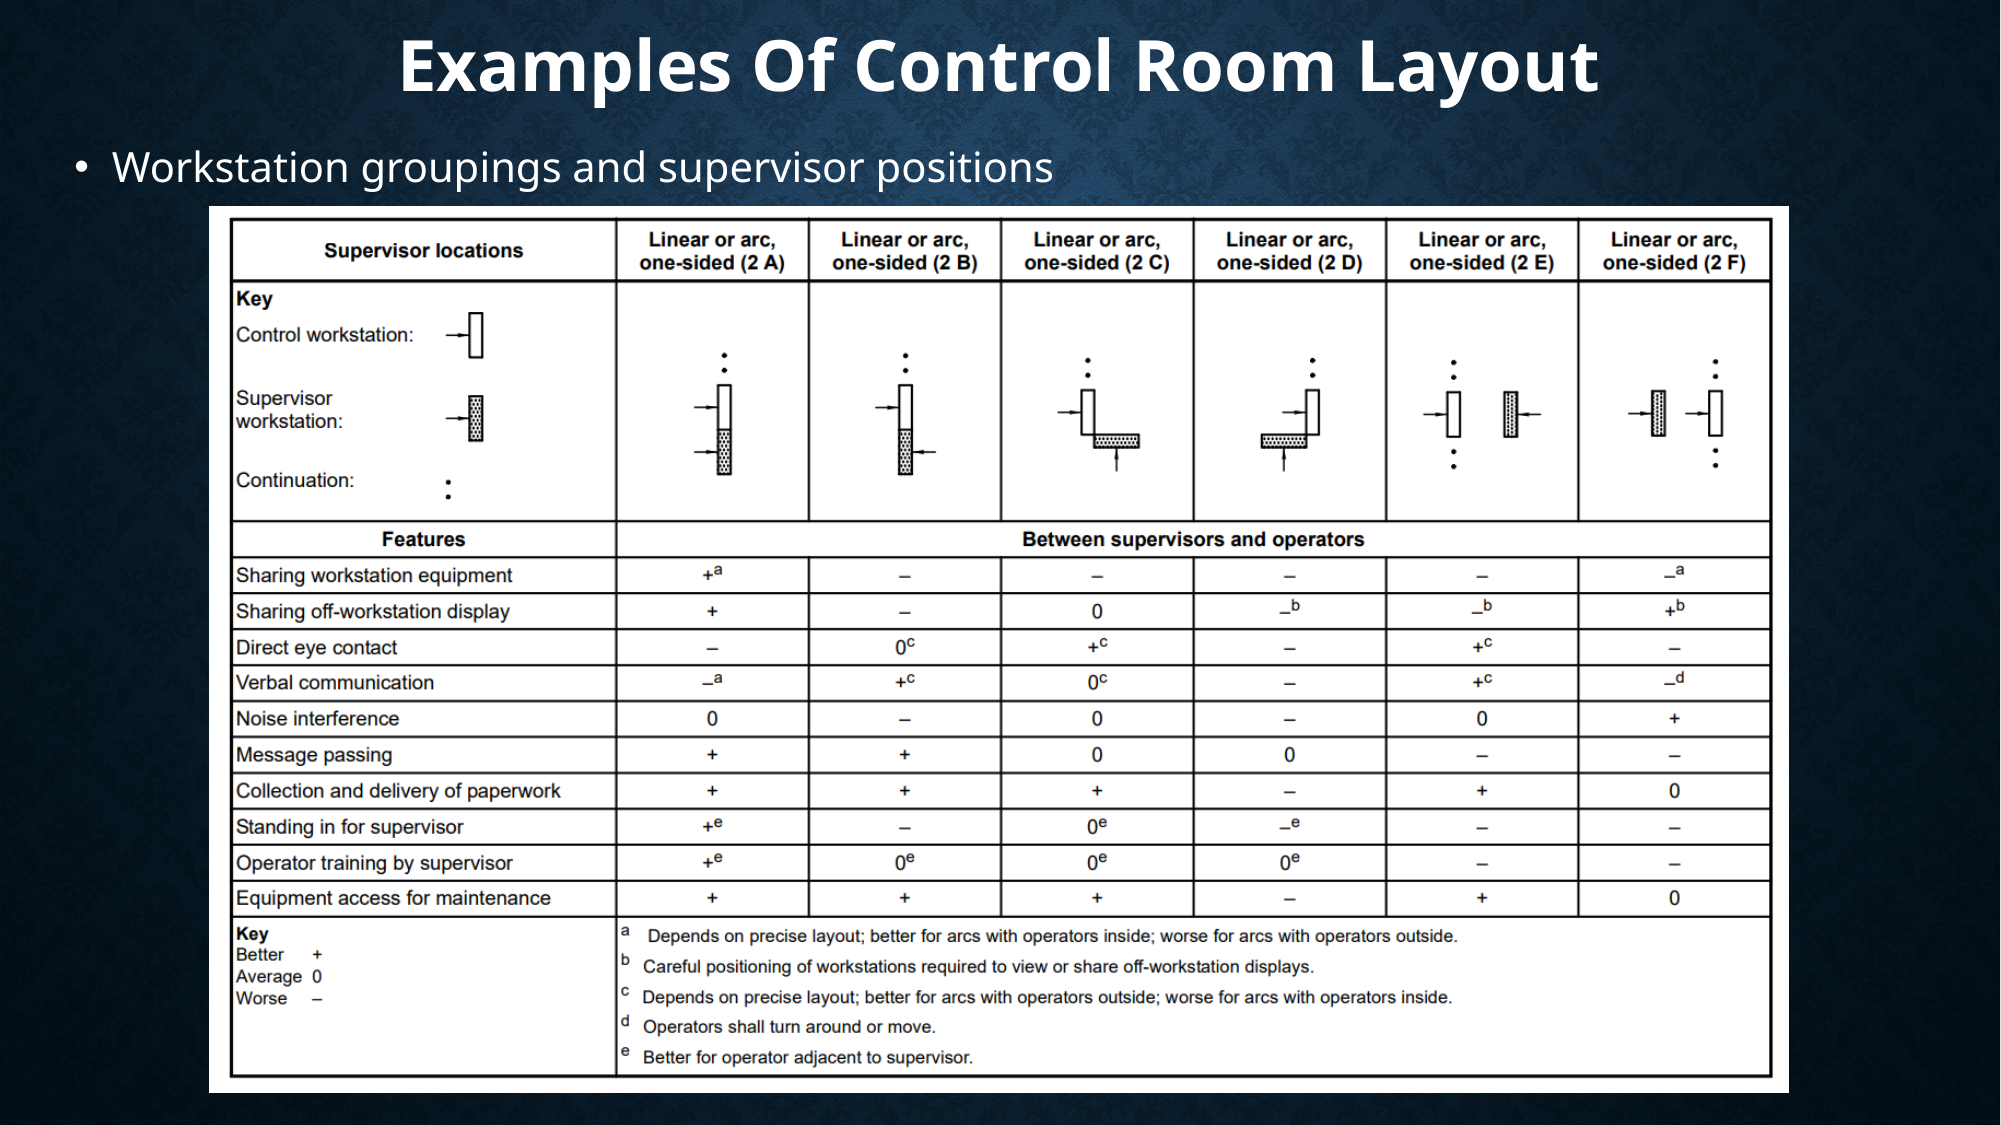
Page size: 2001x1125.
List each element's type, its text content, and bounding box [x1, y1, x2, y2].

list Workstation groupings and supervisor positions [59, 123, 1758, 730]
title Examples Of Control Room Layout [149, 0, 1849, 177]
picture [209, 205, 1790, 1093]
